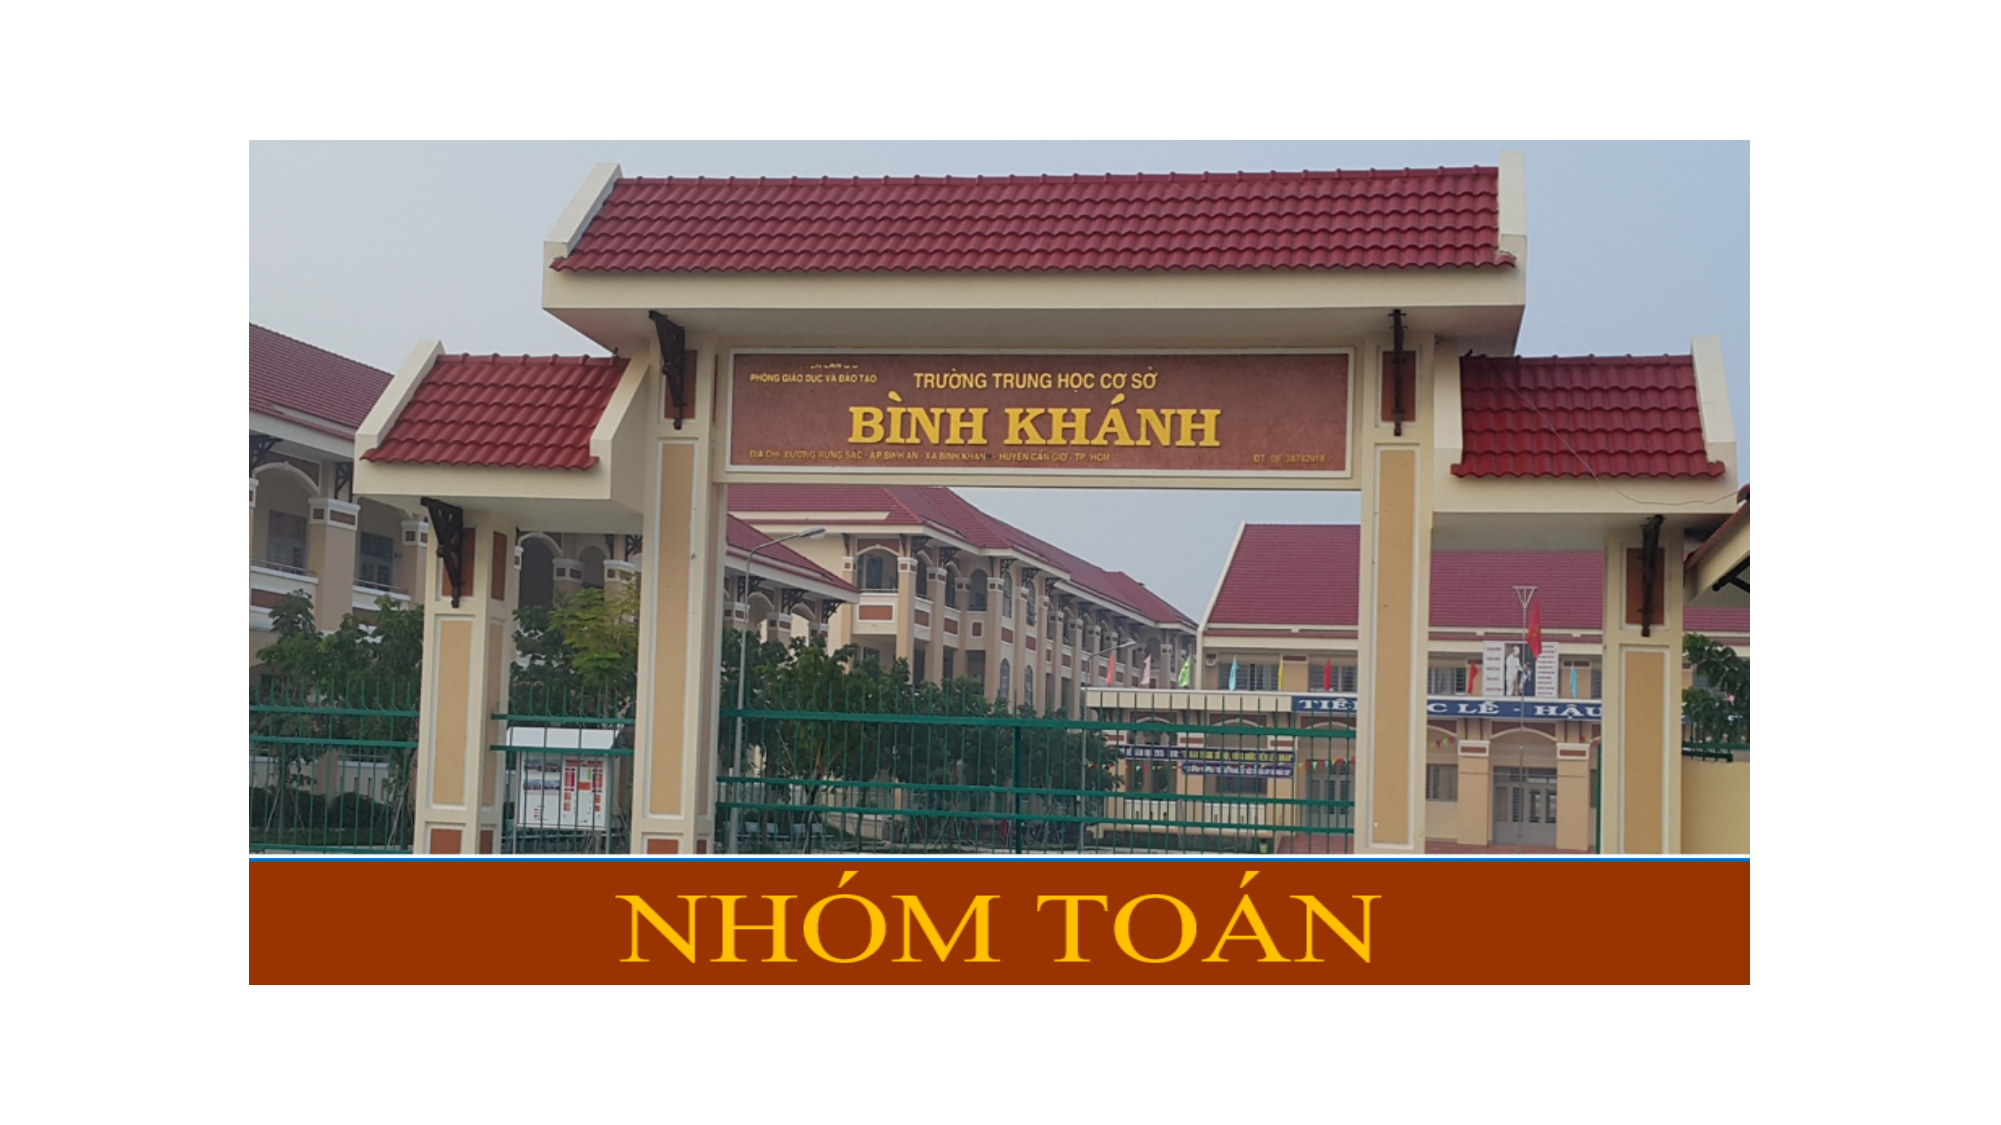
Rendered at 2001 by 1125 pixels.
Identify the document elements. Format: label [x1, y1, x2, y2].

picture [249, 140, 1750, 985]
